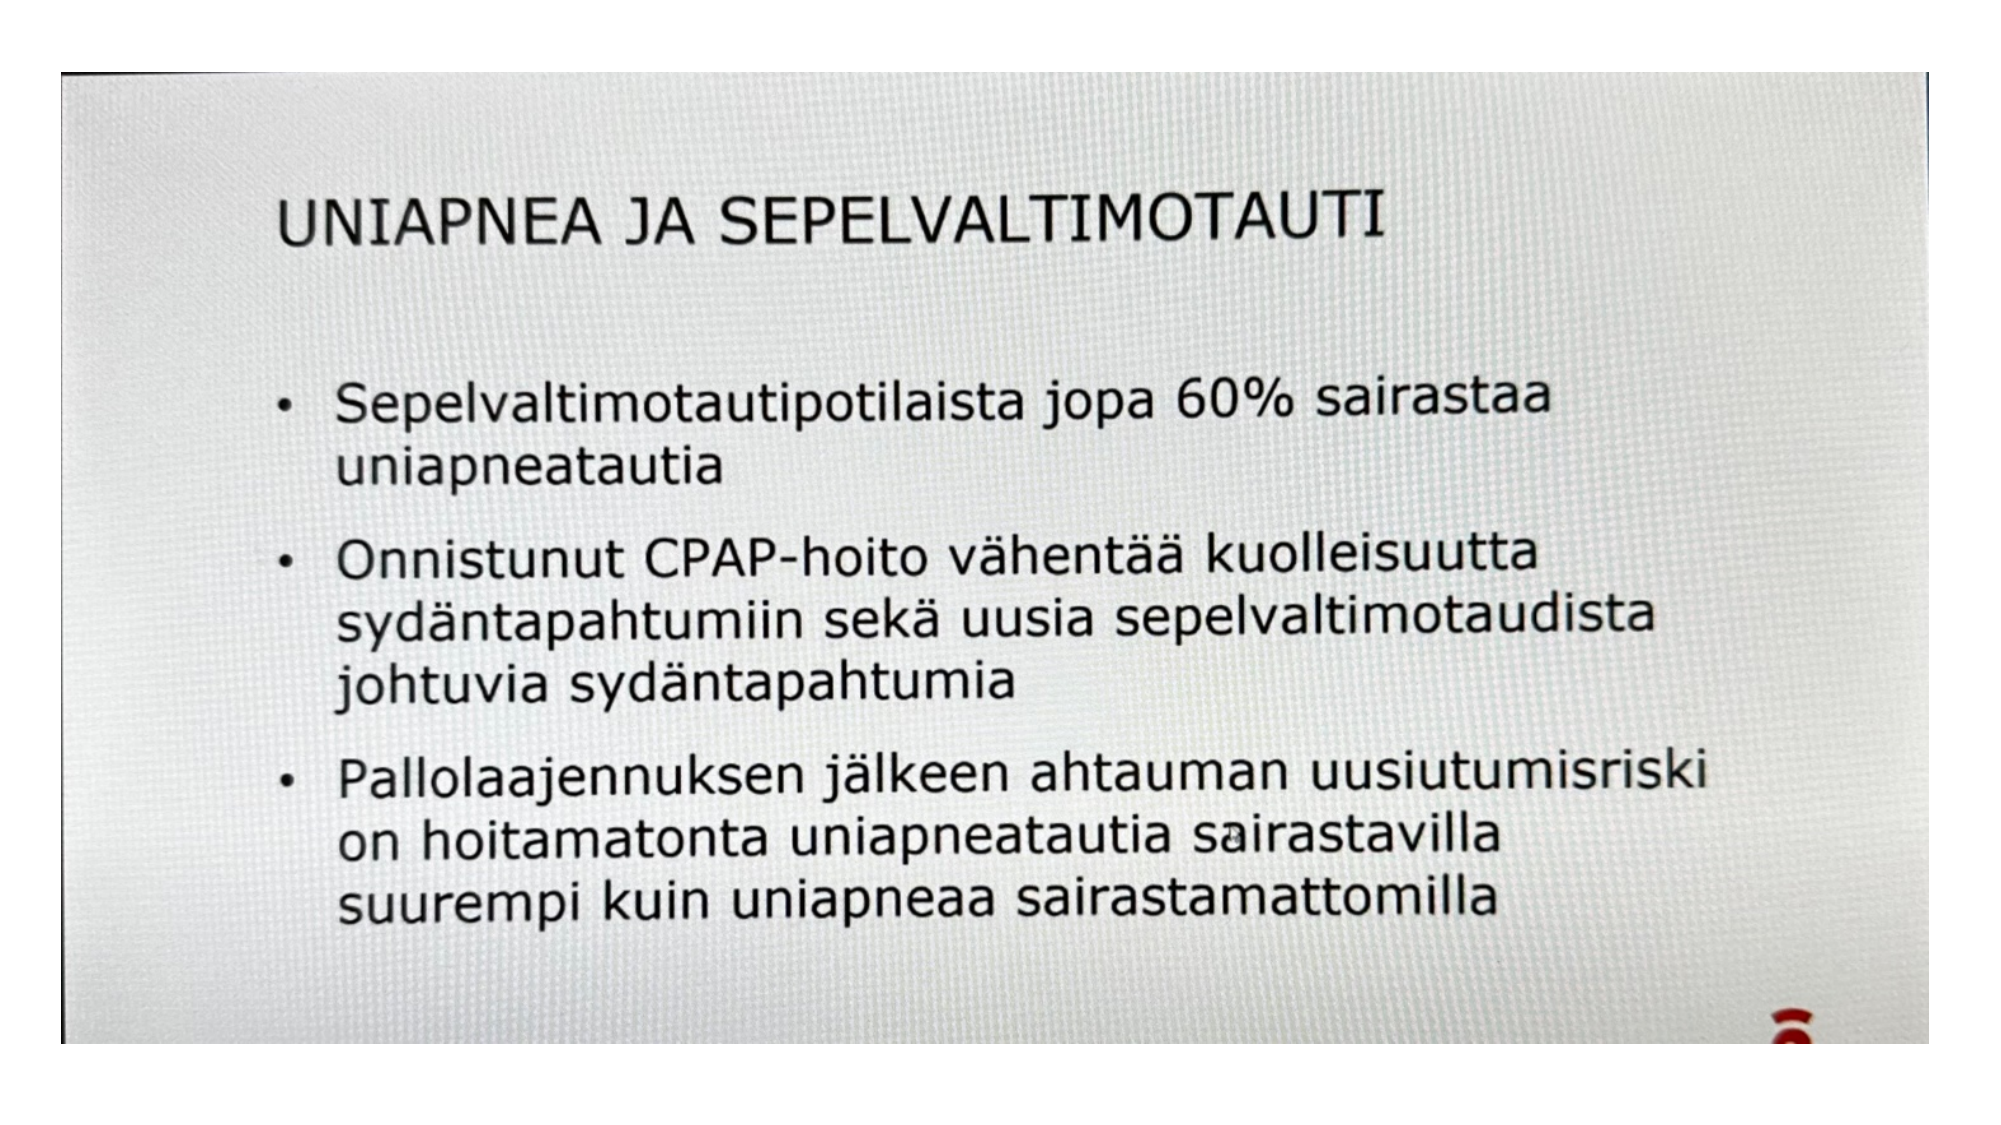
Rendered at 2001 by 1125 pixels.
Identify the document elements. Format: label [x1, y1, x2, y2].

picture [61, 72, 1929, 1045]
